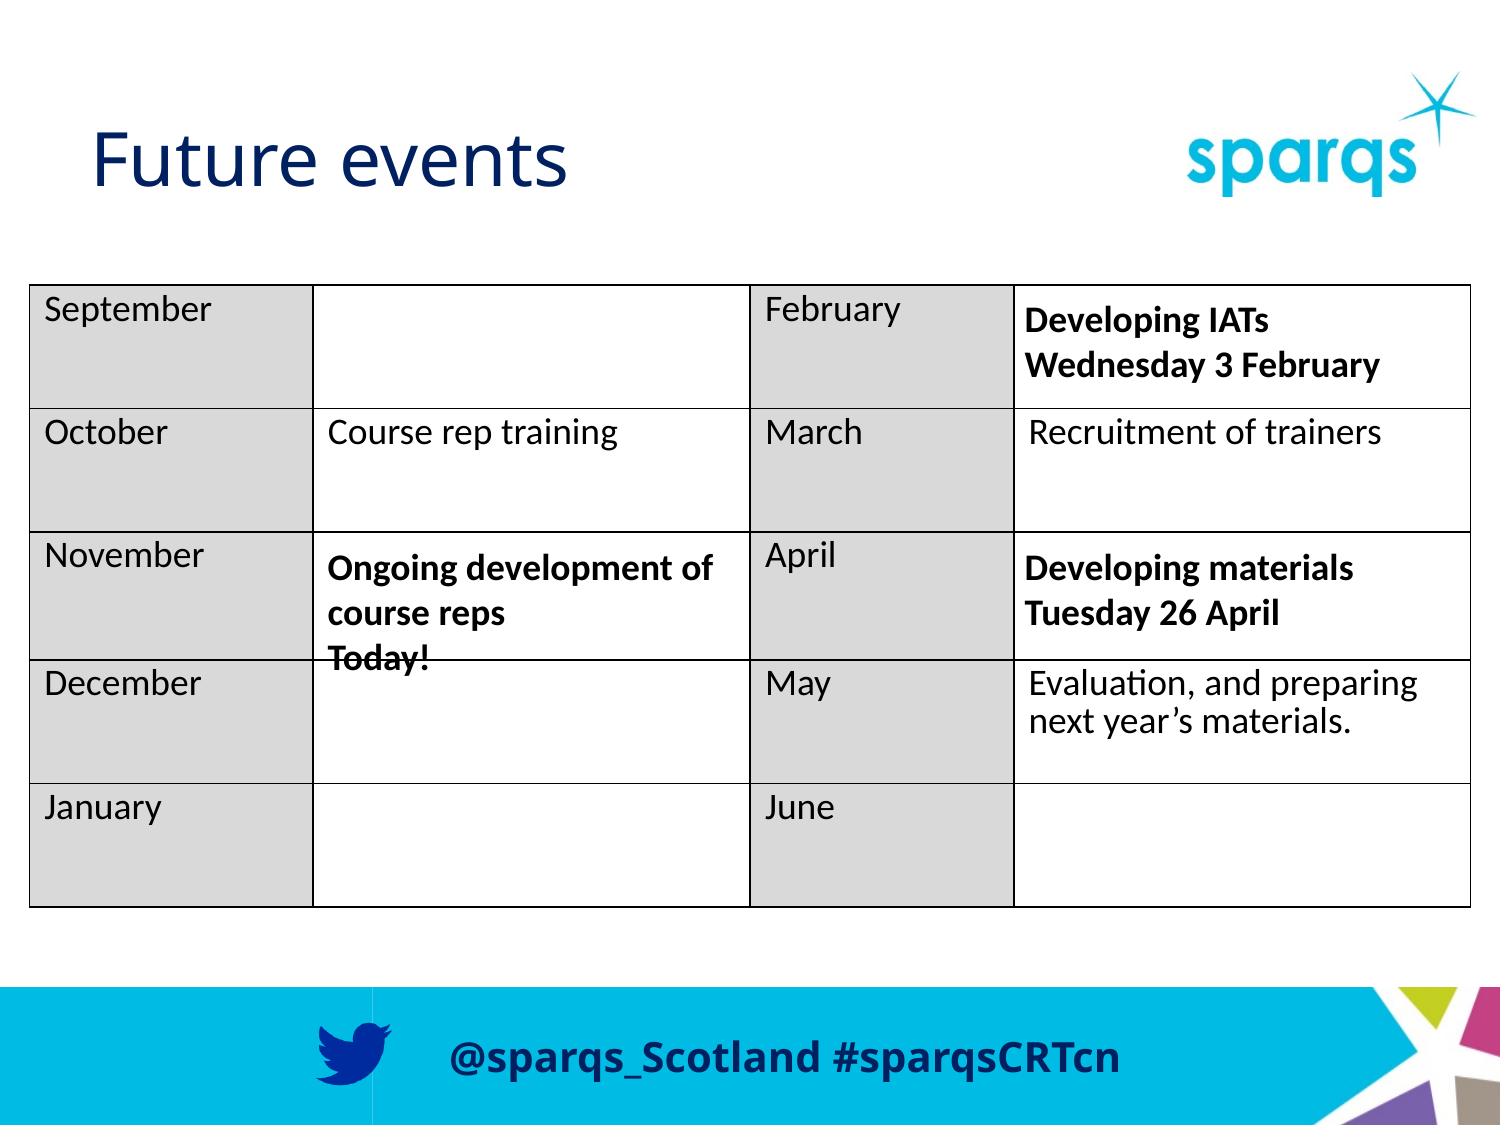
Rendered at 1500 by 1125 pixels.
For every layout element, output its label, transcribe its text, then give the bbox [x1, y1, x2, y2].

table_cell [314, 533, 749, 659]
table_cell October [30, 409, 312, 531]
text_box Ongoing development of course reps Today! [312, 535, 739, 686]
table_cell [1015, 533, 1470, 659]
table_cell December [30, 661, 312, 783]
table_header February [751, 286, 1013, 408]
picture [1187, 71, 1477, 197]
text_box Developing IATs Wednesday 3 February [1009, 287, 1436, 393]
table_cell March [751, 409, 1013, 531]
table_header [1015, 286, 1470, 408]
table_cell April [751, 533, 1013, 659]
picture [0, 987, 1500, 1125]
table_cell [314, 784, 749, 906]
table_cell May [751, 661, 1013, 783]
table_header [314, 286, 749, 408]
text_box Developing materials Tuesday 26 April [1009, 535, 1436, 641]
table_cell June [751, 784, 1013, 906]
table_cell [1015, 784, 1470, 906]
table_header September [30, 286, 312, 408]
table_cell Recruitment of trainers [1015, 409, 1470, 531]
title Future events [75, 45, 1164, 268]
table_cell Course rep training [314, 409, 749, 531]
table_cell [314, 661, 749, 783]
table_cell January [30, 784, 312, 906]
table_cell Evaluation, and preparing next year’s materials. [1015, 661, 1470, 783]
table_cell November [30, 533, 312, 659]
